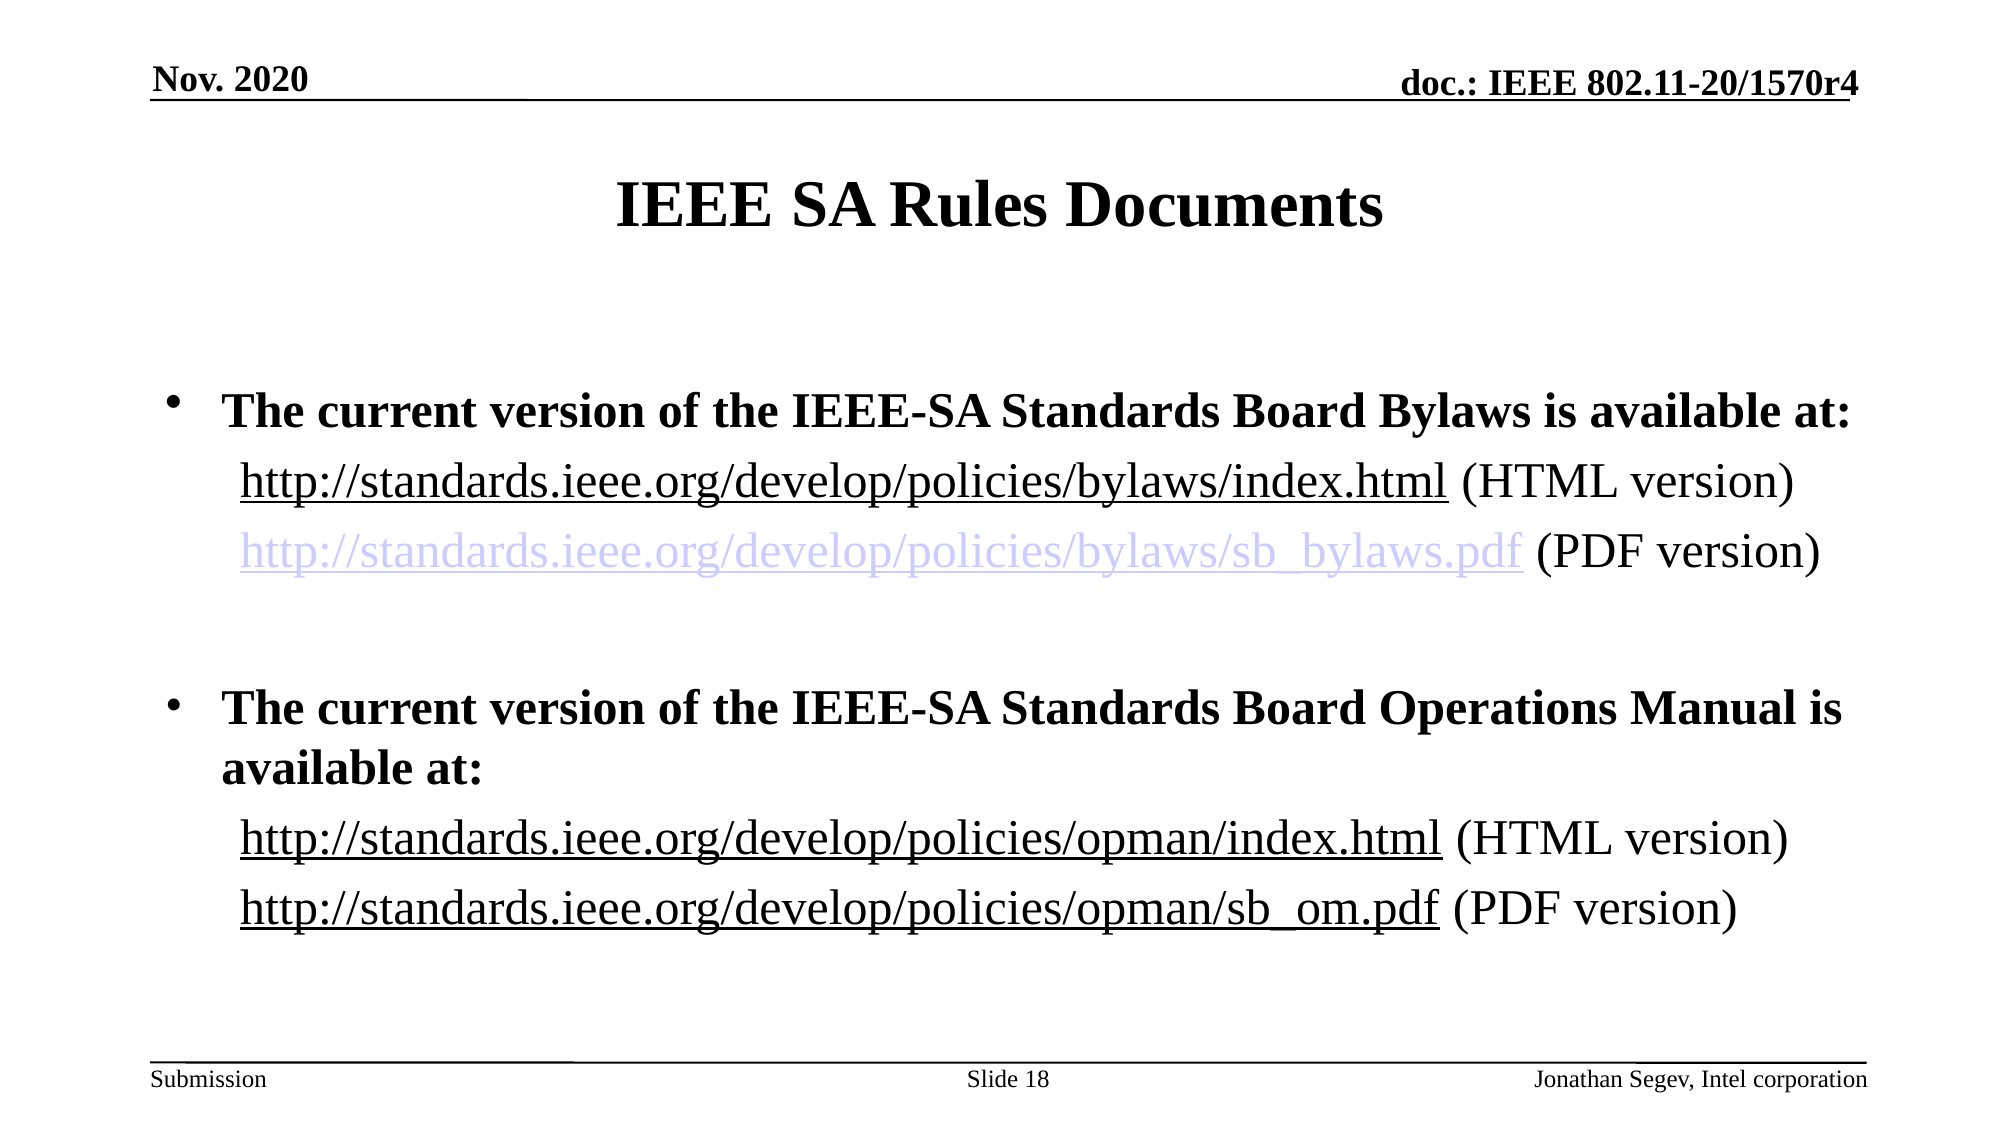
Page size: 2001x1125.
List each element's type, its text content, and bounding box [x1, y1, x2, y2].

title IEEE SA Rules Documents [149, 112, 1850, 288]
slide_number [152, 54, 563, 100]
footer Jonathan Segev, Intel corporation [1171, 1061, 1869, 1093]
slide_number Slide 18 [950, 1061, 1067, 1123]
list The current version of the IEEE-SA Standards Board Bylaws is available at: http://standards.ieee.org/develop/policies/bylaws/index.html (HTML version) http://standards.ieee.org/develop/policies/bylaws/sb_bylaws.pdf (PDF version) The current version of the IEEE-SA Standards Board Operations Manual is available at: http://standards.ieee.org/develop/policies/opman/index.html (HTML version) http://standards.ieee.org/develop/policies/opman/sb_om.pdf (PDF version) [149, 299, 1922, 1000]
